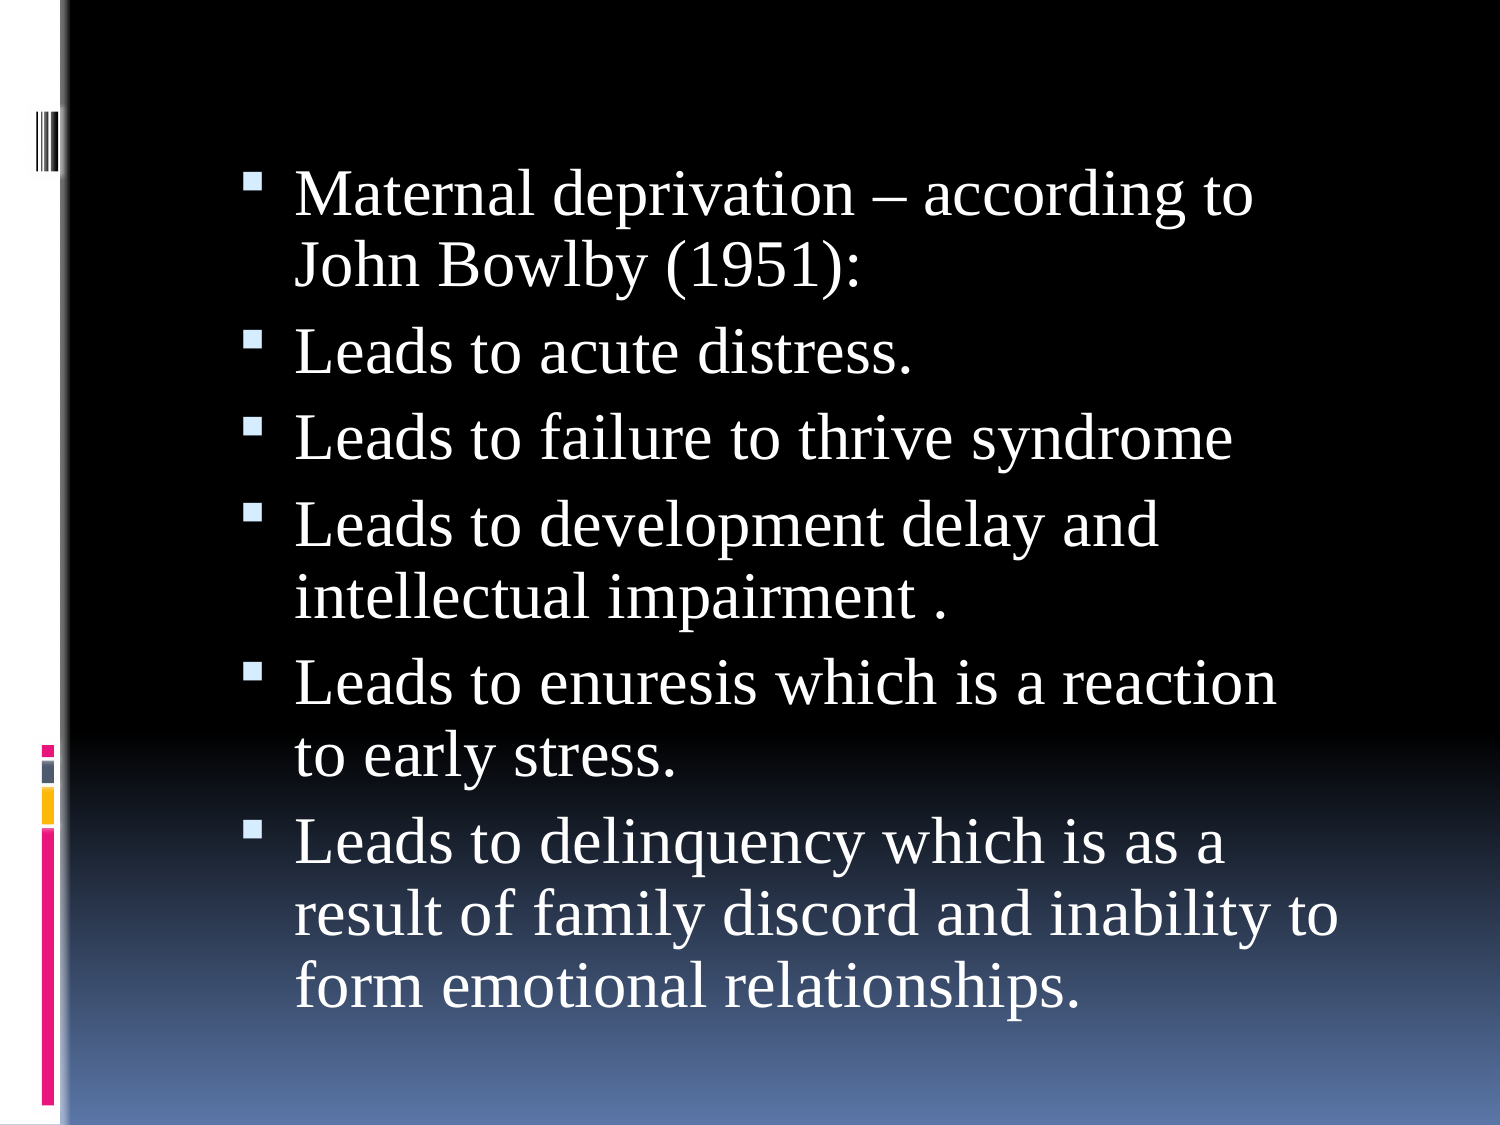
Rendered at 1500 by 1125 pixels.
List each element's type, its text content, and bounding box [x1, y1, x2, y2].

list Maternal deprivation – according to John Bowlby (1951): Leads to acute distress. Leads to failure to thrive syndrome Leads to development delay and intellectual impairment . Leads to enuresis which is a reaction to early stress. Leads to delinquency which is as a result of family discord and inability to form emotional relationships. [212, 149, 1363, 1125]
